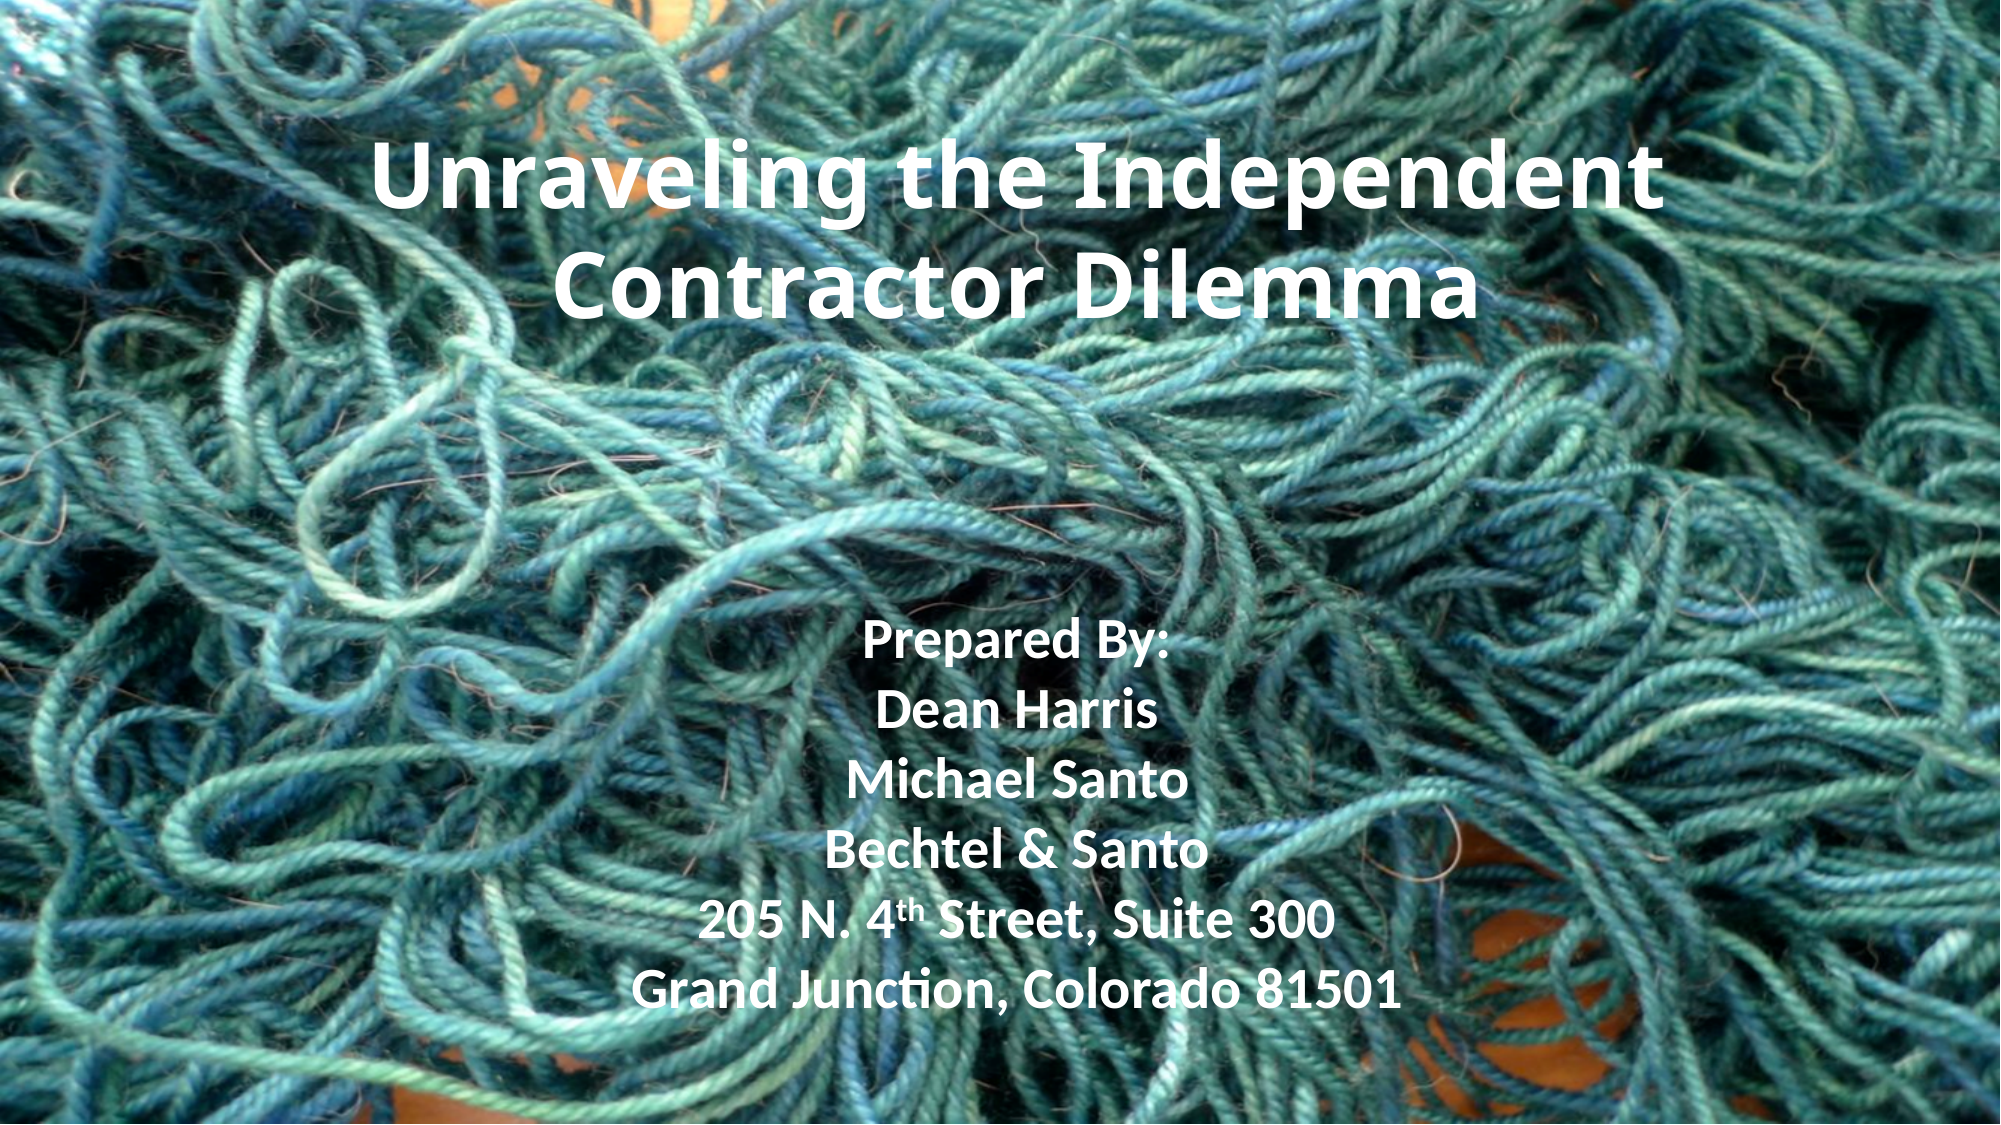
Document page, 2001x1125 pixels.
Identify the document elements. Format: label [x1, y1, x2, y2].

list [0, 0, 2000, 1124]
